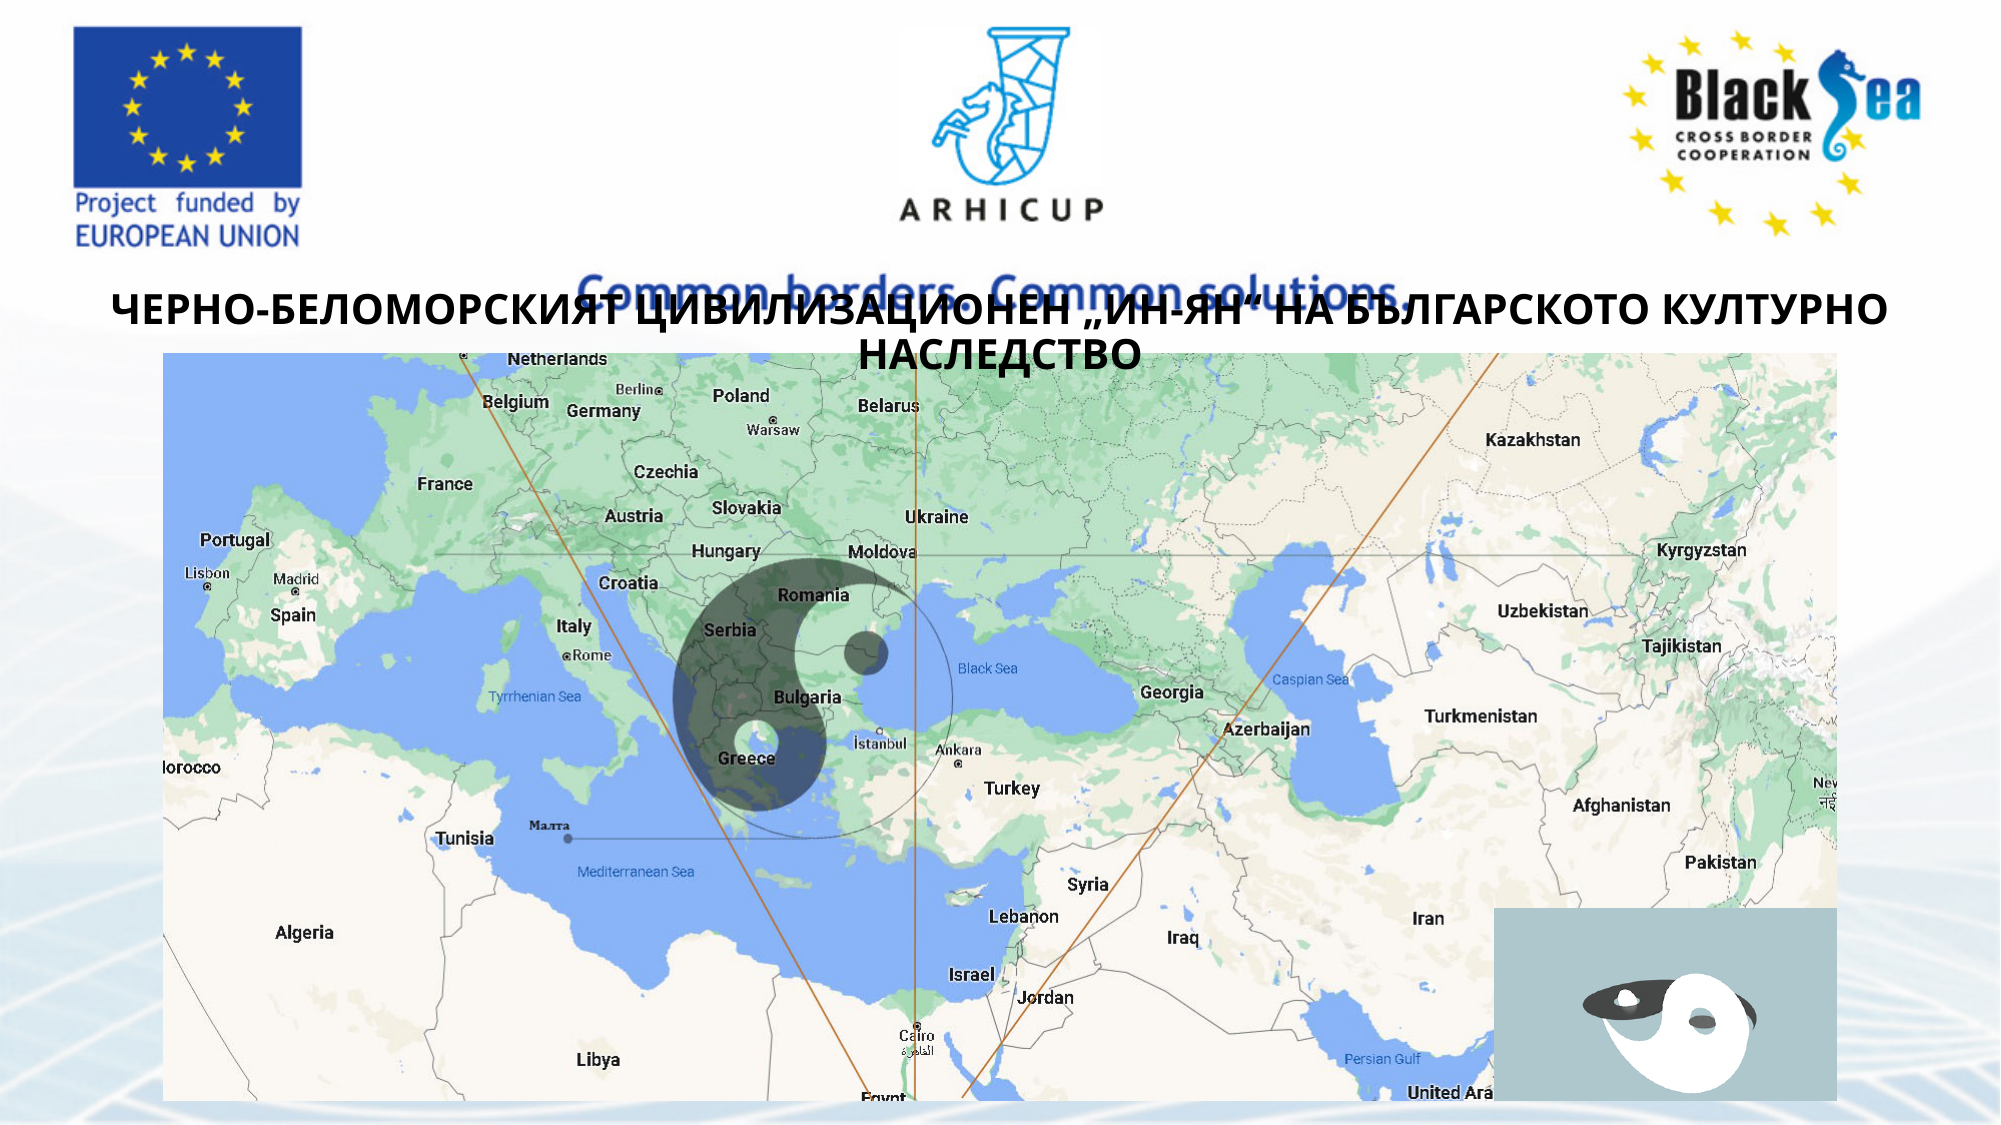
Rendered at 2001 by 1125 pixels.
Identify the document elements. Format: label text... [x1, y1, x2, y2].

title ЧЕРНО-БЕЛОМОРСКИЯТ ЦИВИЛИЗАЦИОНЕН „ИН-ЯН“ НА БЪЛГАРСКОТО КУЛТУРНО НАСЛЕДСТВО [70, 259, 1930, 409]
picture [0, 0, 2001, 1125]
